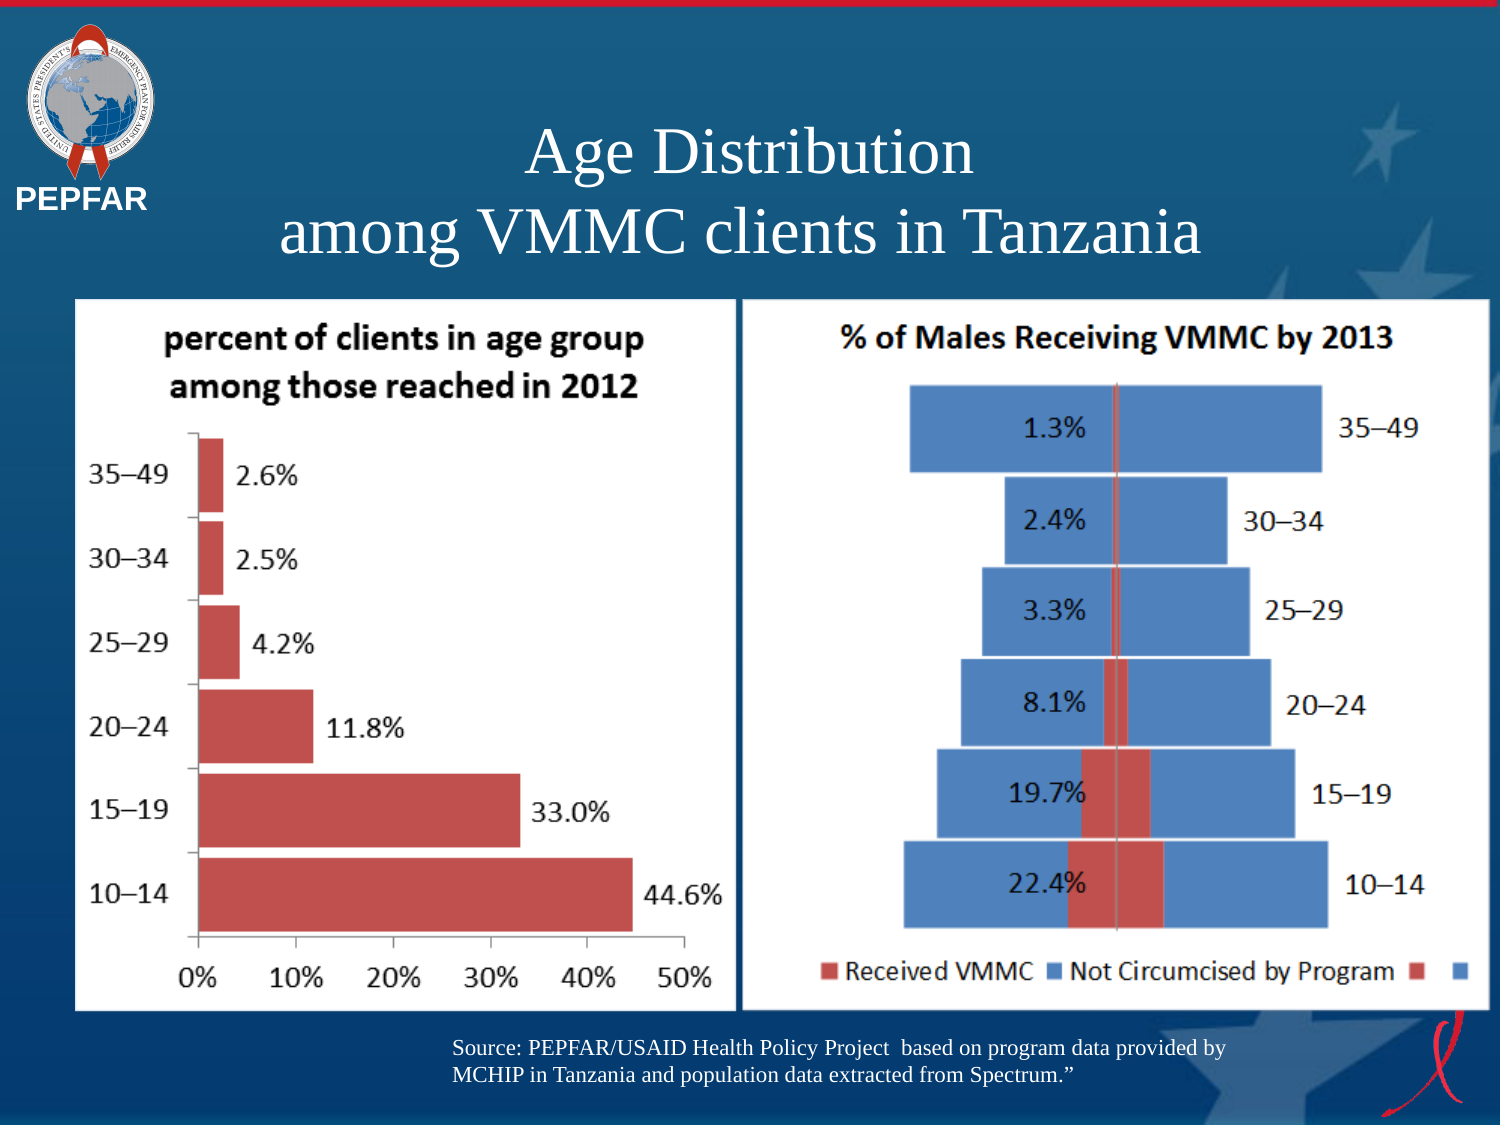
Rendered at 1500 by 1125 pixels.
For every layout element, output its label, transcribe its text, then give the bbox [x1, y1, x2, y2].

picture [0, 0, 1500, 1125]
text_box Source: PEPFAR/USAID Health Policy Project based on program data provided by MCHIP in Tanzania and population data extracted from Spectrum.” [437, 1024, 1263, 1095]
title Age Distribution among VMMC clients in Tanzania [112, 99, 1388, 288]
